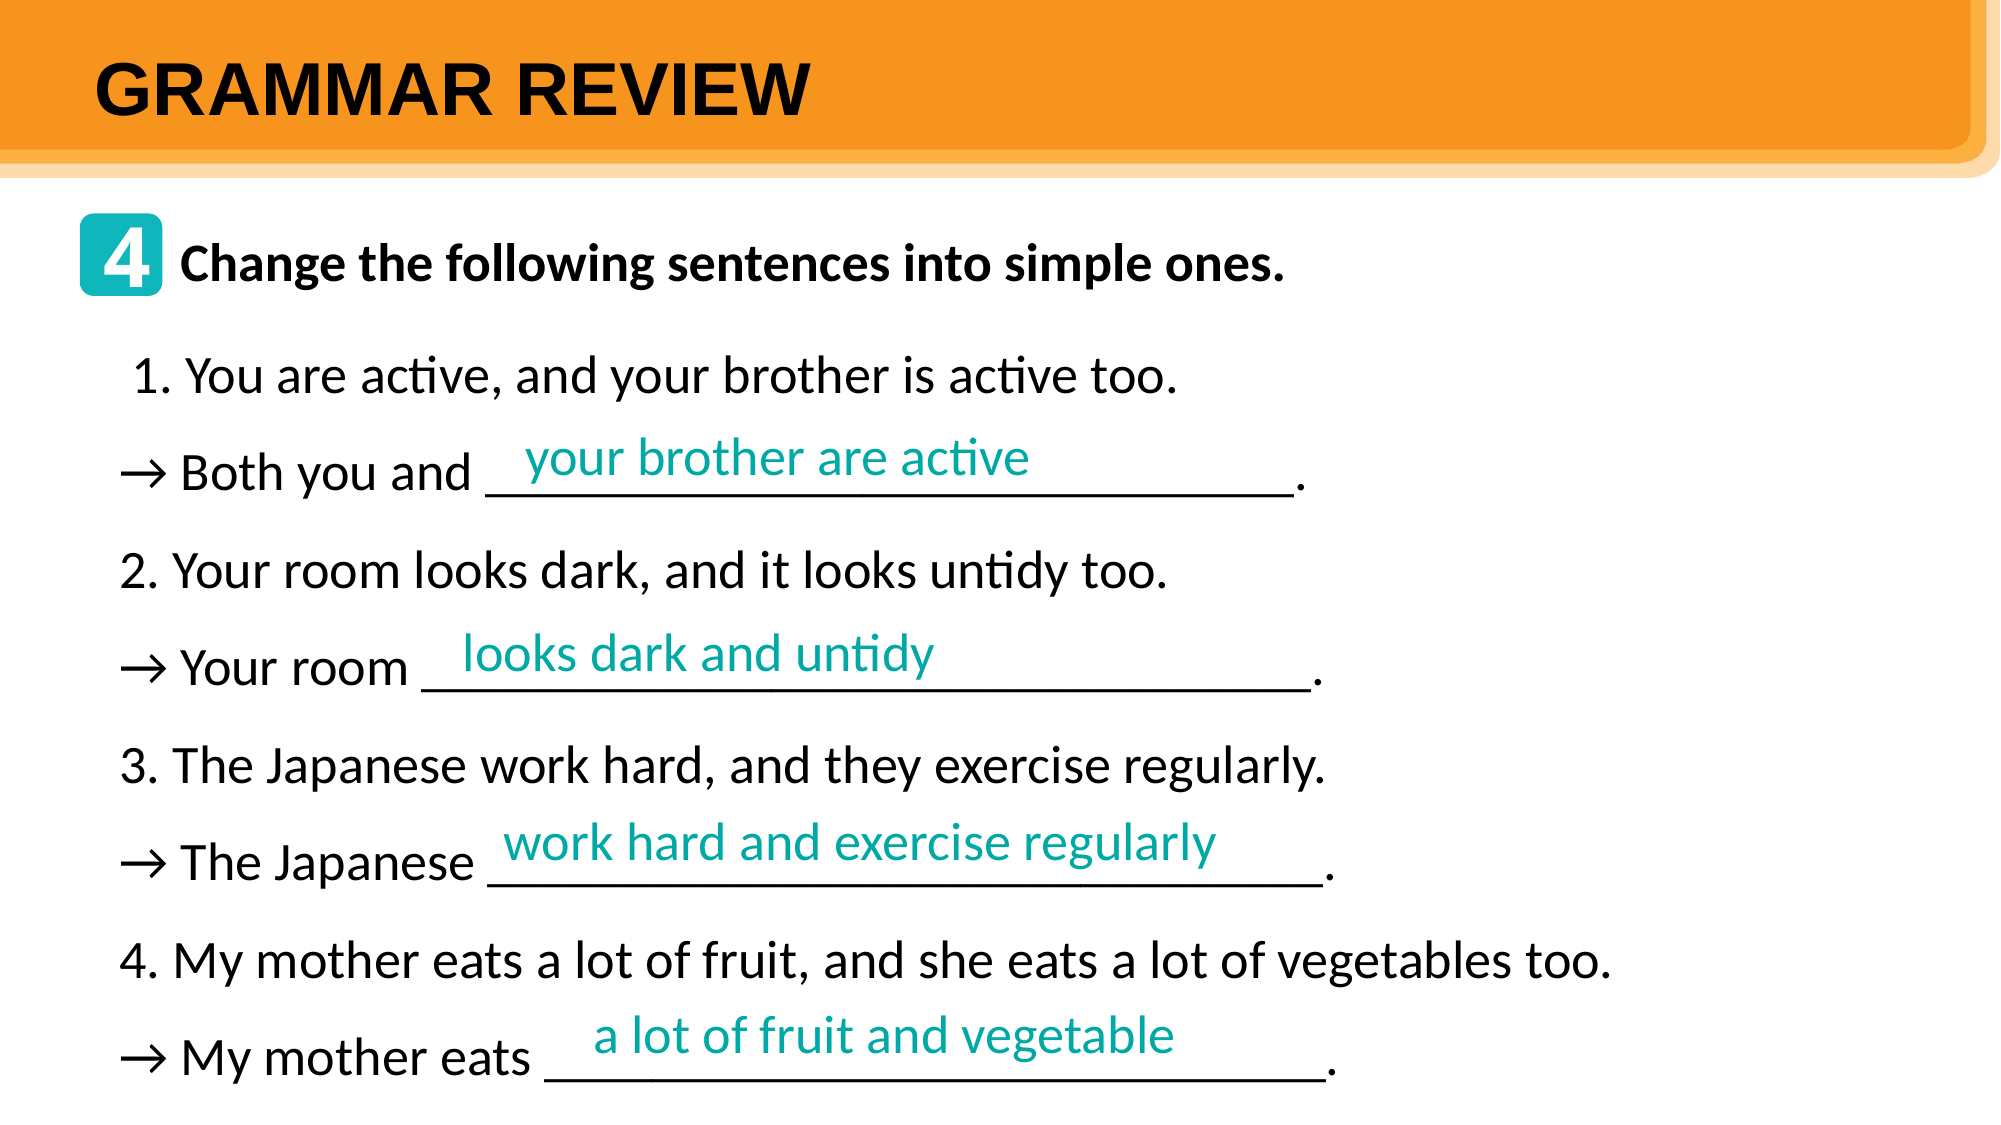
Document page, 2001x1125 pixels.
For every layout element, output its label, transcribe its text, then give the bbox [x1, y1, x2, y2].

text_box work hard and exercise regularly [488, 799, 1410, 879]
text_box Change the following sentences into simple ones. [165, 220, 1733, 299]
text_box [79, 214, 88, 295]
text_box a lot of fruit and vegetable [578, 992, 1500, 1073]
text_box 4 [88, 196, 154, 312]
text_box your brother are active [510, 414, 1310, 494]
text_box [154, 214, 163, 295]
text_box looks dark and untidy [447, 609, 1122, 690]
text_box 1. You are active, and your brother is active too. → Both you and ______________________________. 2. Your room looks dark, and it looks untidy too. → Your room _________________________________. 3. The Japanese work hard, and they exercise regularly. → The Japanese _______________________________. 4. My mother eats a lot of fruit, and she eats a lot of vegetables too. → My mother eats _____________________________. [104, 299, 1896, 1094]
picture [0, 0, 2000, 178]
